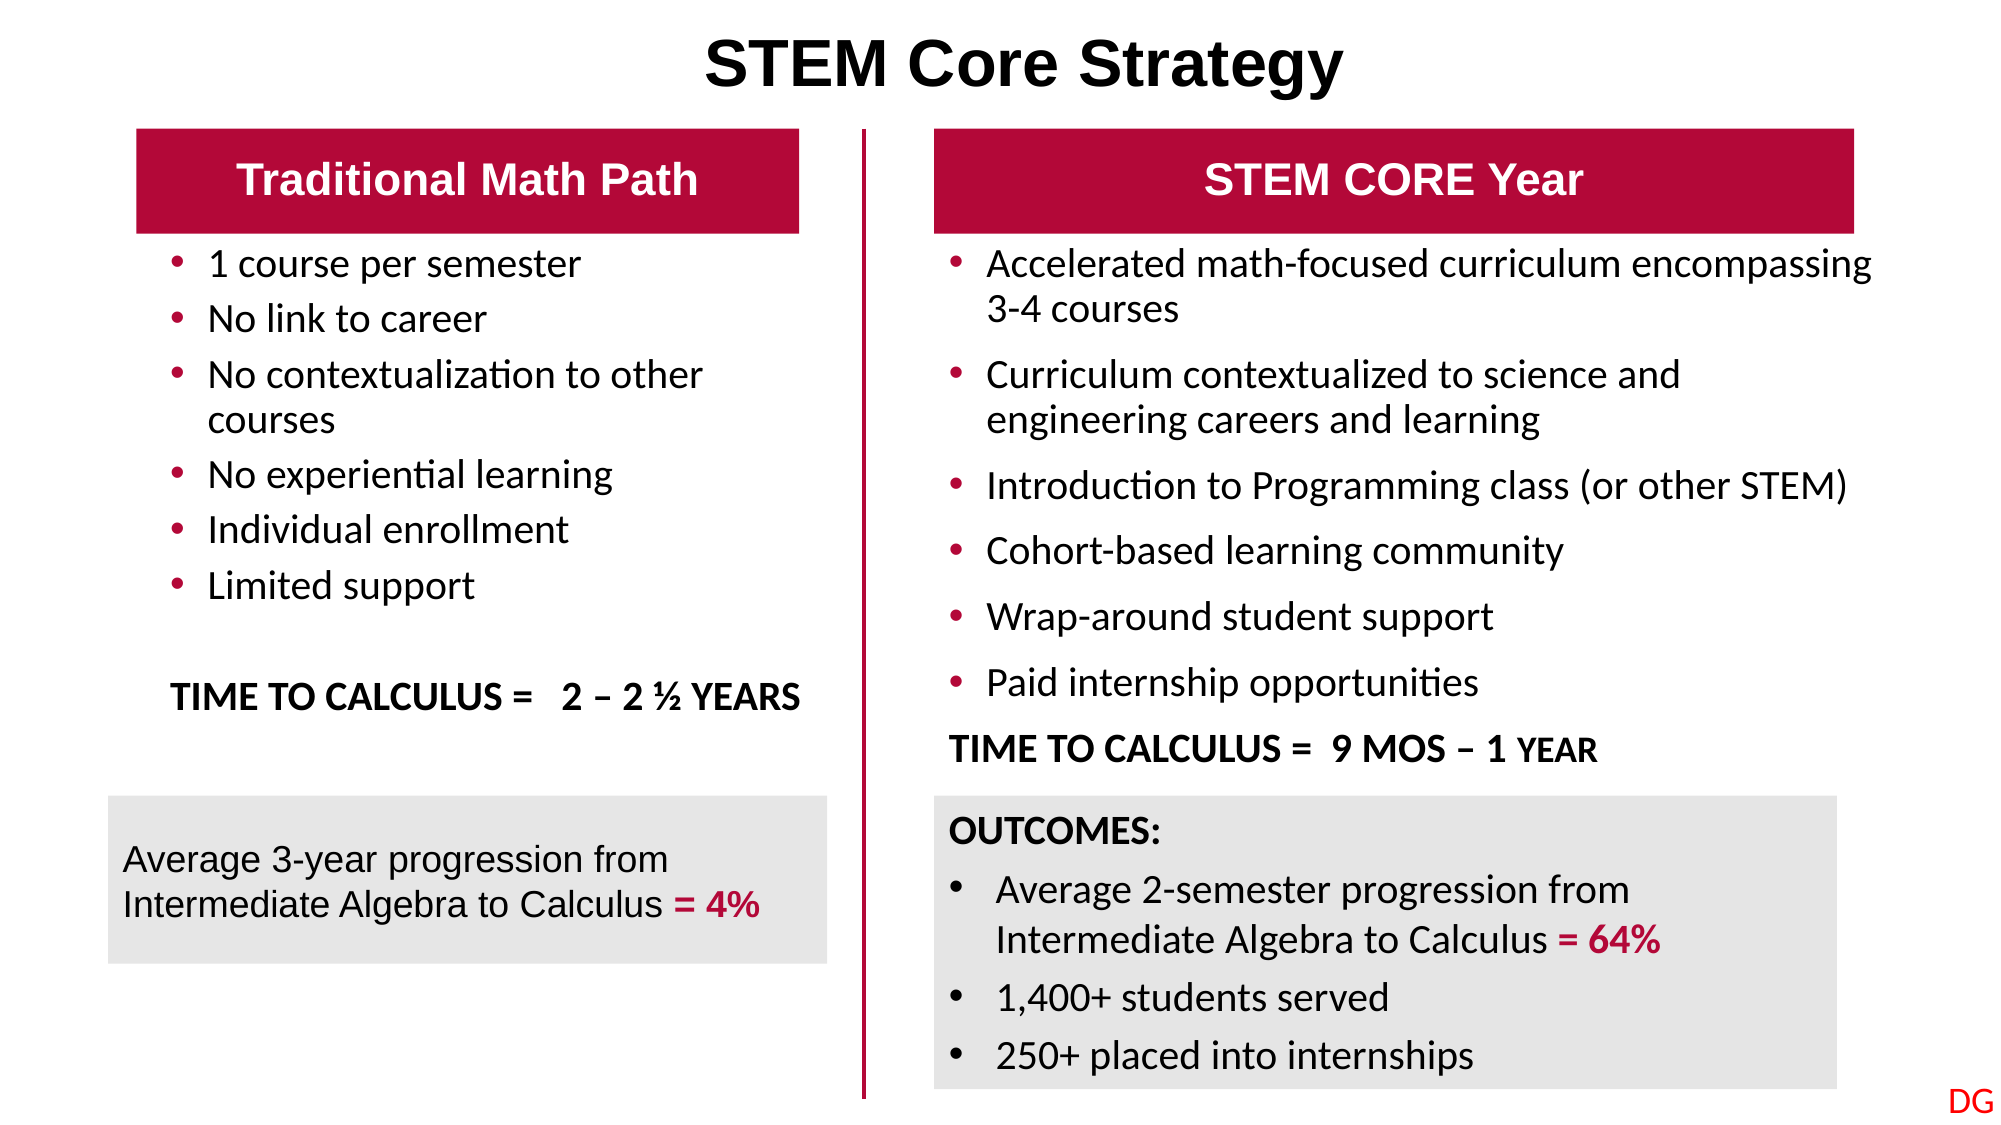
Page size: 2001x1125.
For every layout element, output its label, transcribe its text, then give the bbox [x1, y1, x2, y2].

list 1 course per semester No link to career No contextualization to other courses No experiential learning Individual enrollment Limited support TIME TO CALCULUS = 2 – 2 ½ YEARS [136, 233, 836, 904]
list STEM CORE Year [934, 128, 1855, 233]
list Traditional Math Path [136, 128, 800, 233]
text_box OUTCOMES: Average 2-semester progression from Intermediate Algebra to Calculus = 64% 1,400+ students served 250+ placed into internships [934, 795, 1837, 1090]
text_box STEM Core Strategy [569, 12, 1481, 108]
list Accelerated math-focused curriculum encompassing 3-4 courses Curriculum contextualized to science and engineering careers and learning Introduction to Programming class (or other STEM) Cohort-based learning community Wrap-around student support Paid internship opportunities TIME TO CALCULUS = 9 MOS – 1 YEAR [934, 233, 1894, 882]
text_box DG [1933, 1068, 2000, 1125]
text_box Average 3-year progression from Intermediate Algebra to Calculus = 4% [108, 795, 828, 964]
